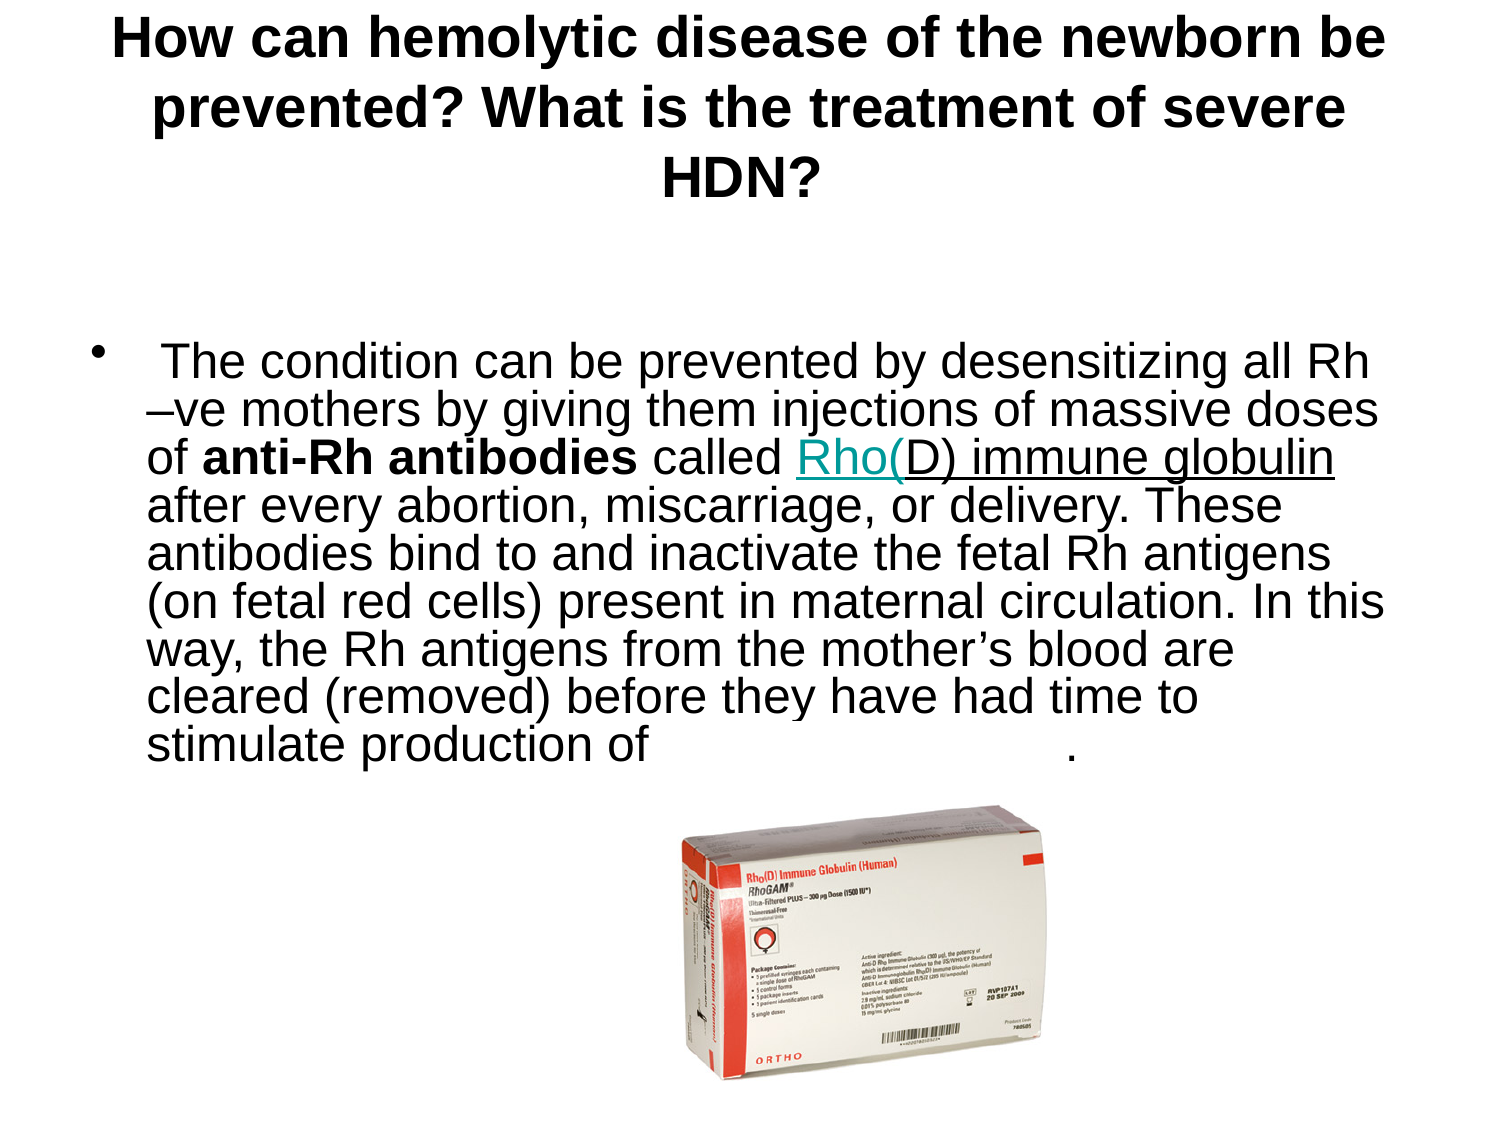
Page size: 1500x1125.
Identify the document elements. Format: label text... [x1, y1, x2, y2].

list The condition can be prevented by desensitizing all Rh –ve mothers by giving them injections of massive doses of anti-Rh antibodies called Rho(D) immune globulin after every abortion, miscarriage, or delivery. These antibodies bind to and inactivate the fetal Rh antigens (on fetal red cells) present in maternal circulation. In this way, the Rh antigens from the mother’s blood are cleared (removed) before they have had time to stimulate production of anti-Rh antibodies. [75, 262, 1425, 1005]
picture [662, 721, 1066, 1125]
title How can hemolytic disease of the newborn be prevented? What is the treatment of severe HDN? [75, 45, 1425, 233]
